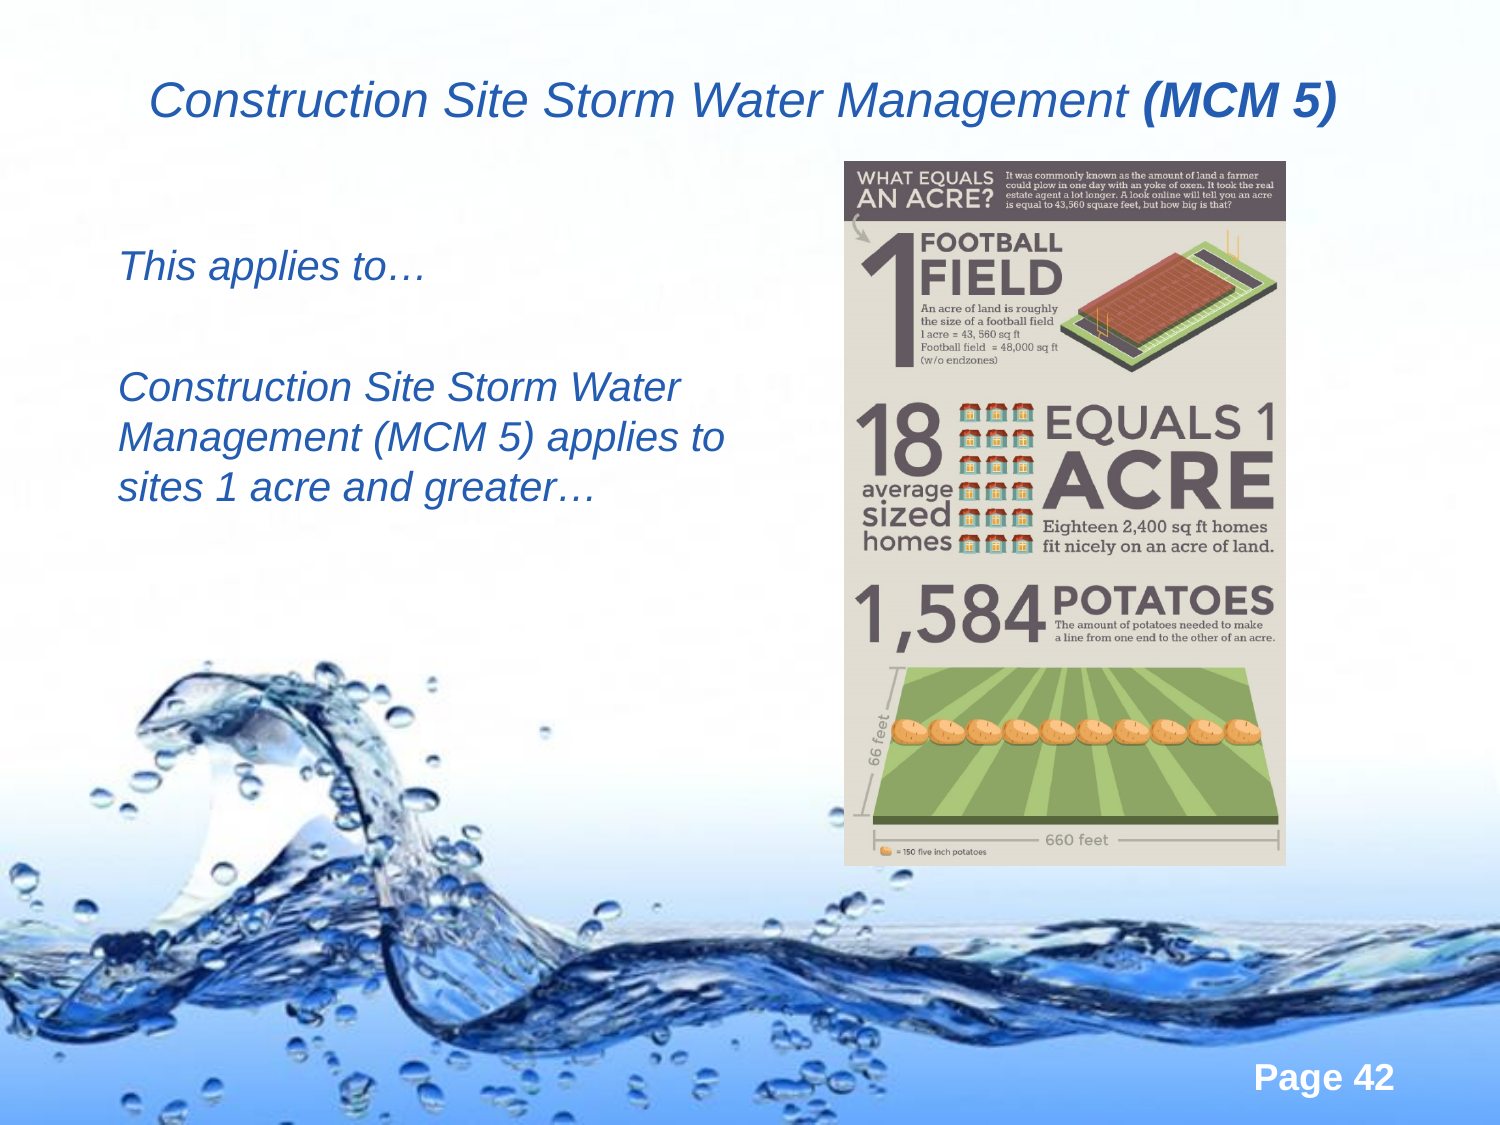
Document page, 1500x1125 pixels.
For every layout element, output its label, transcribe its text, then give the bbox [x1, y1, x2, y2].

title Construction Site Storm Water Management (MCM 5) [103, 59, 1397, 185]
list This applies to… Construction Site Storm Water Management (MCM 5) applies to sites 1 acre and greater… [103, 231, 762, 634]
picture [0, 0, 1500, 1125]
